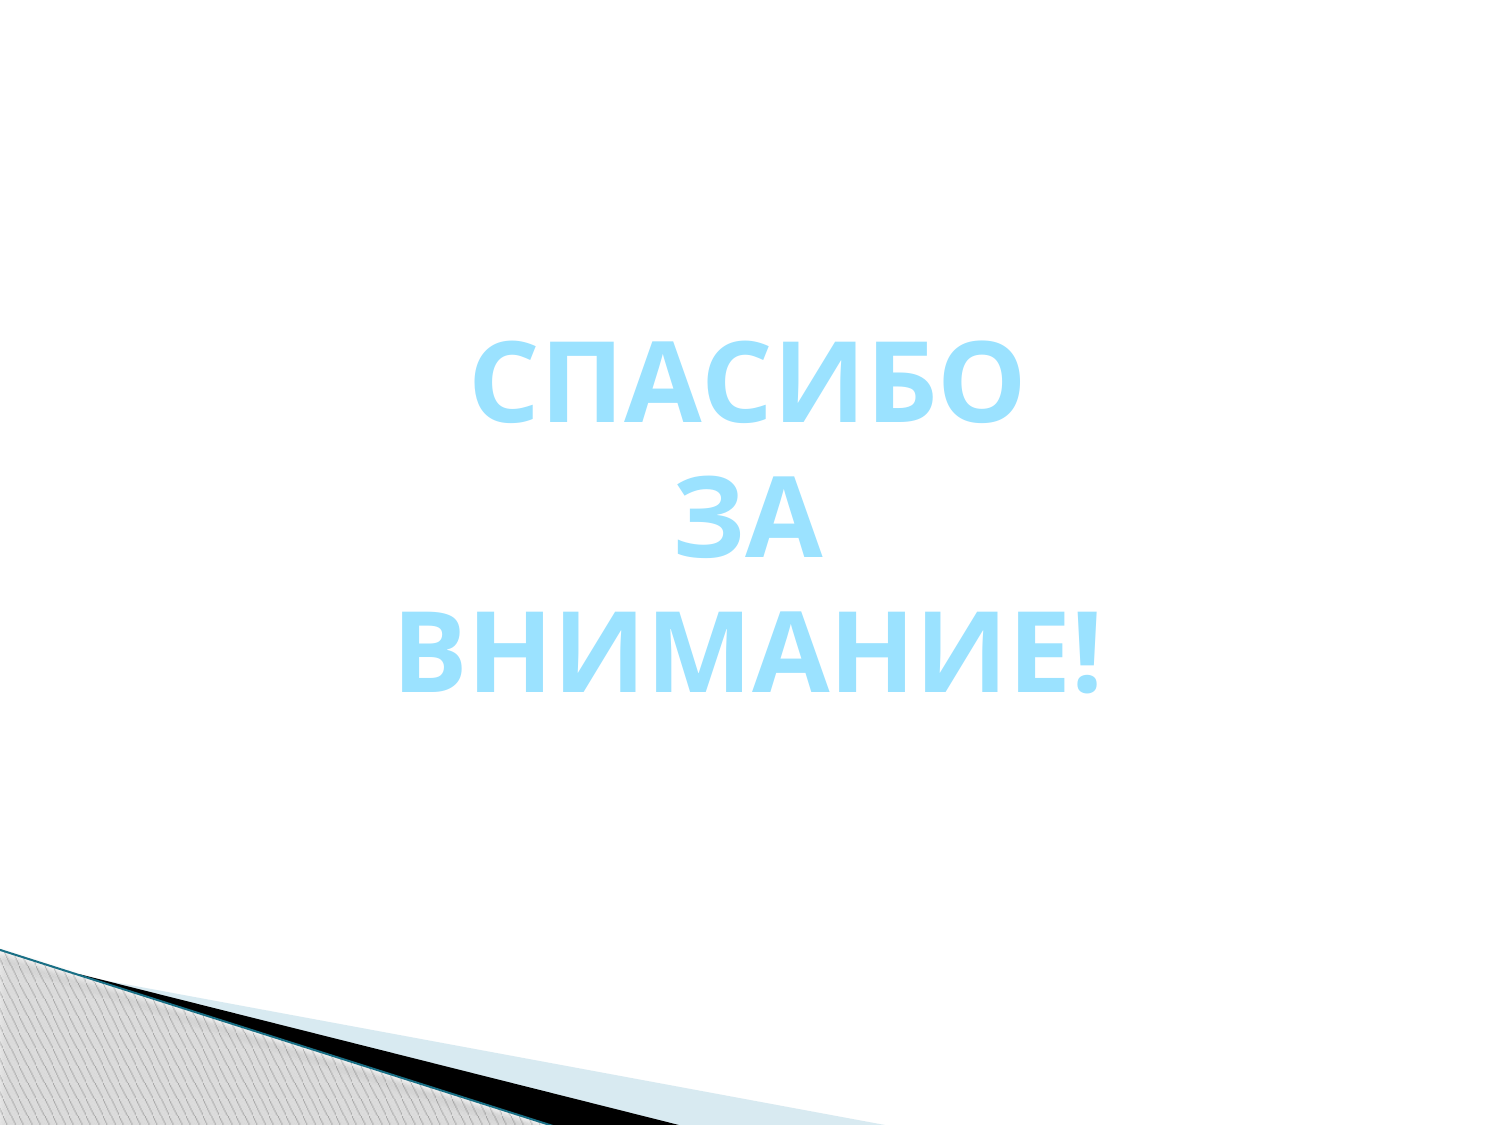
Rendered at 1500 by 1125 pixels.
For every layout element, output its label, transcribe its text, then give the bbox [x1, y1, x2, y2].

text_box СПАСИБО ЗА ВНИМАНИЕ! [377, 302, 1119, 723]
